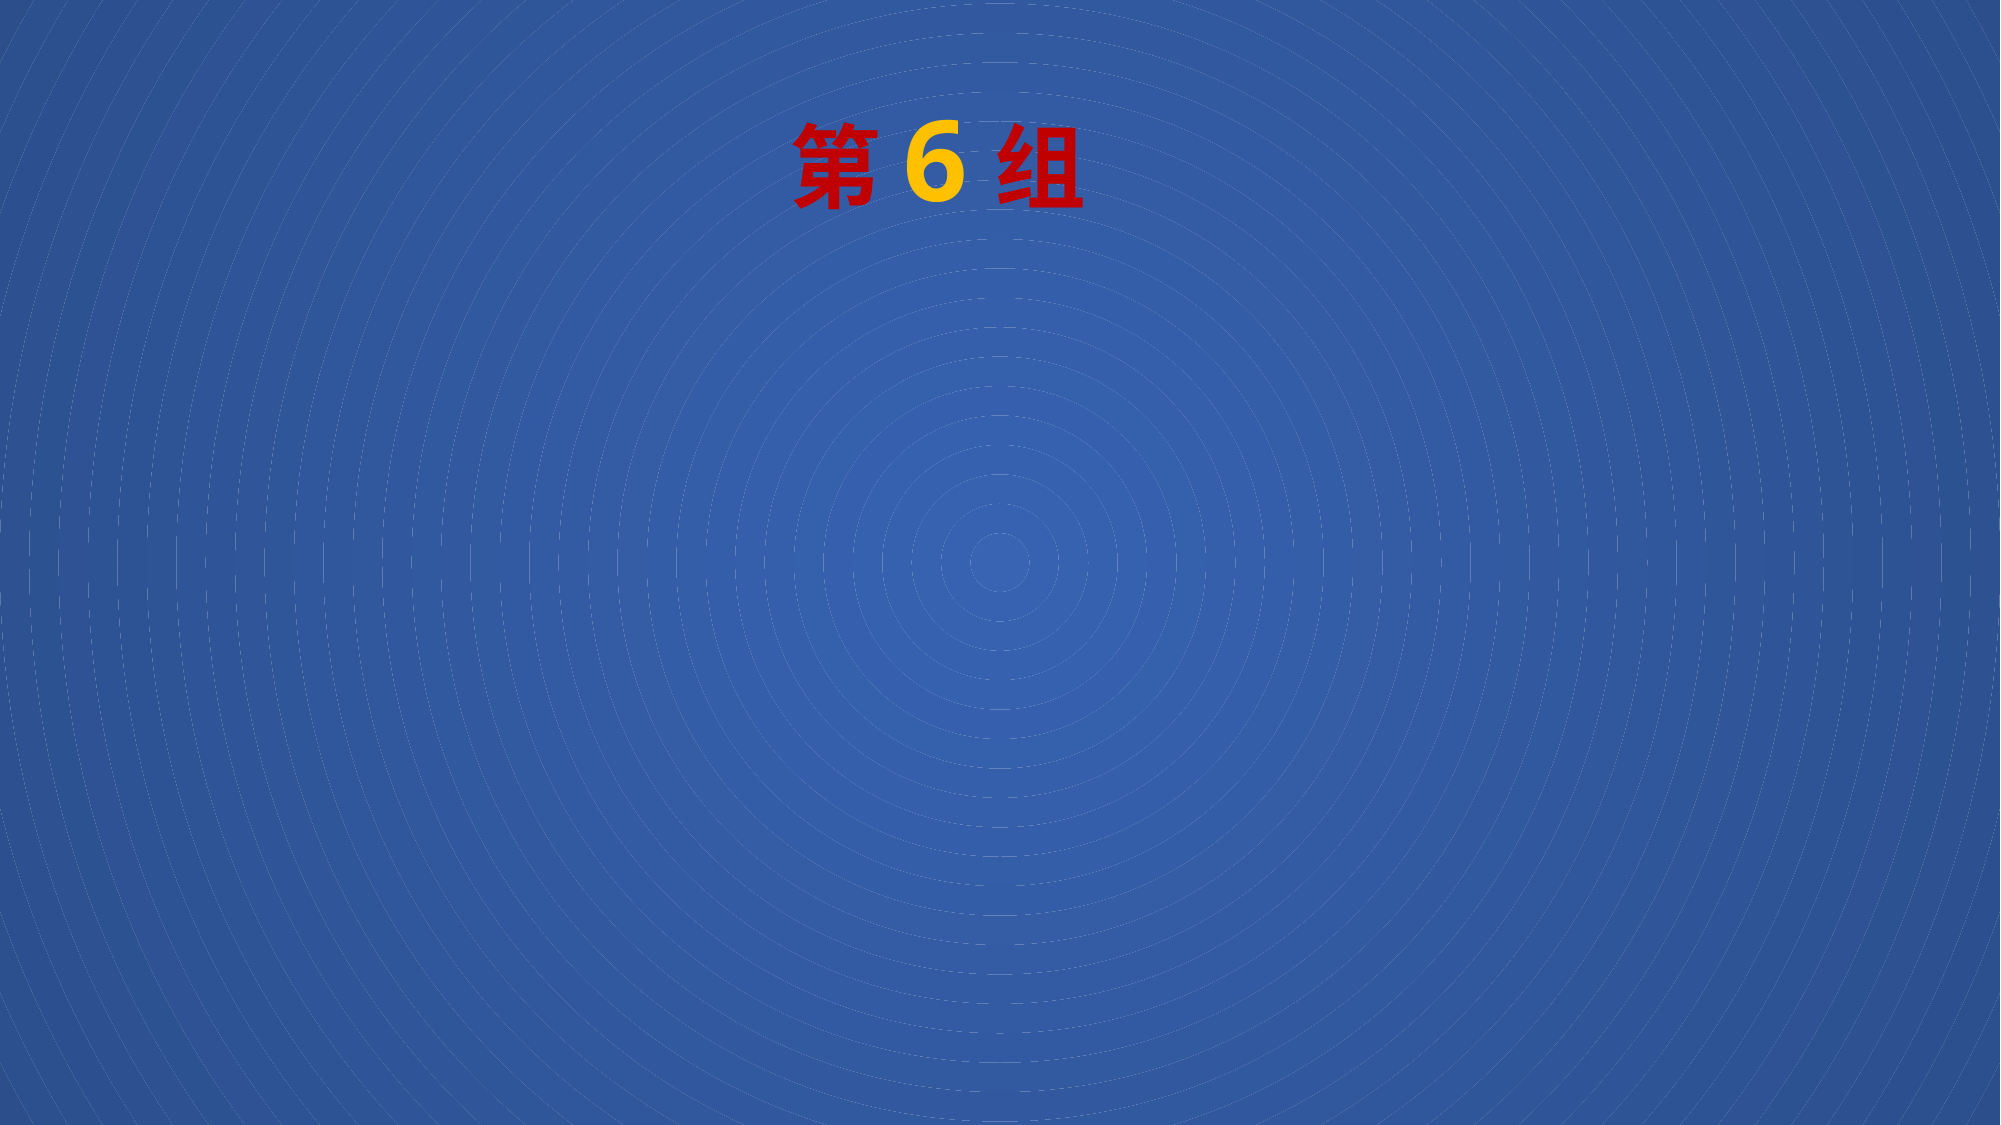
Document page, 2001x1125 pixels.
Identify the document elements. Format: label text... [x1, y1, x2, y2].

text_box 第6组 [774, 81, 1323, 232]
